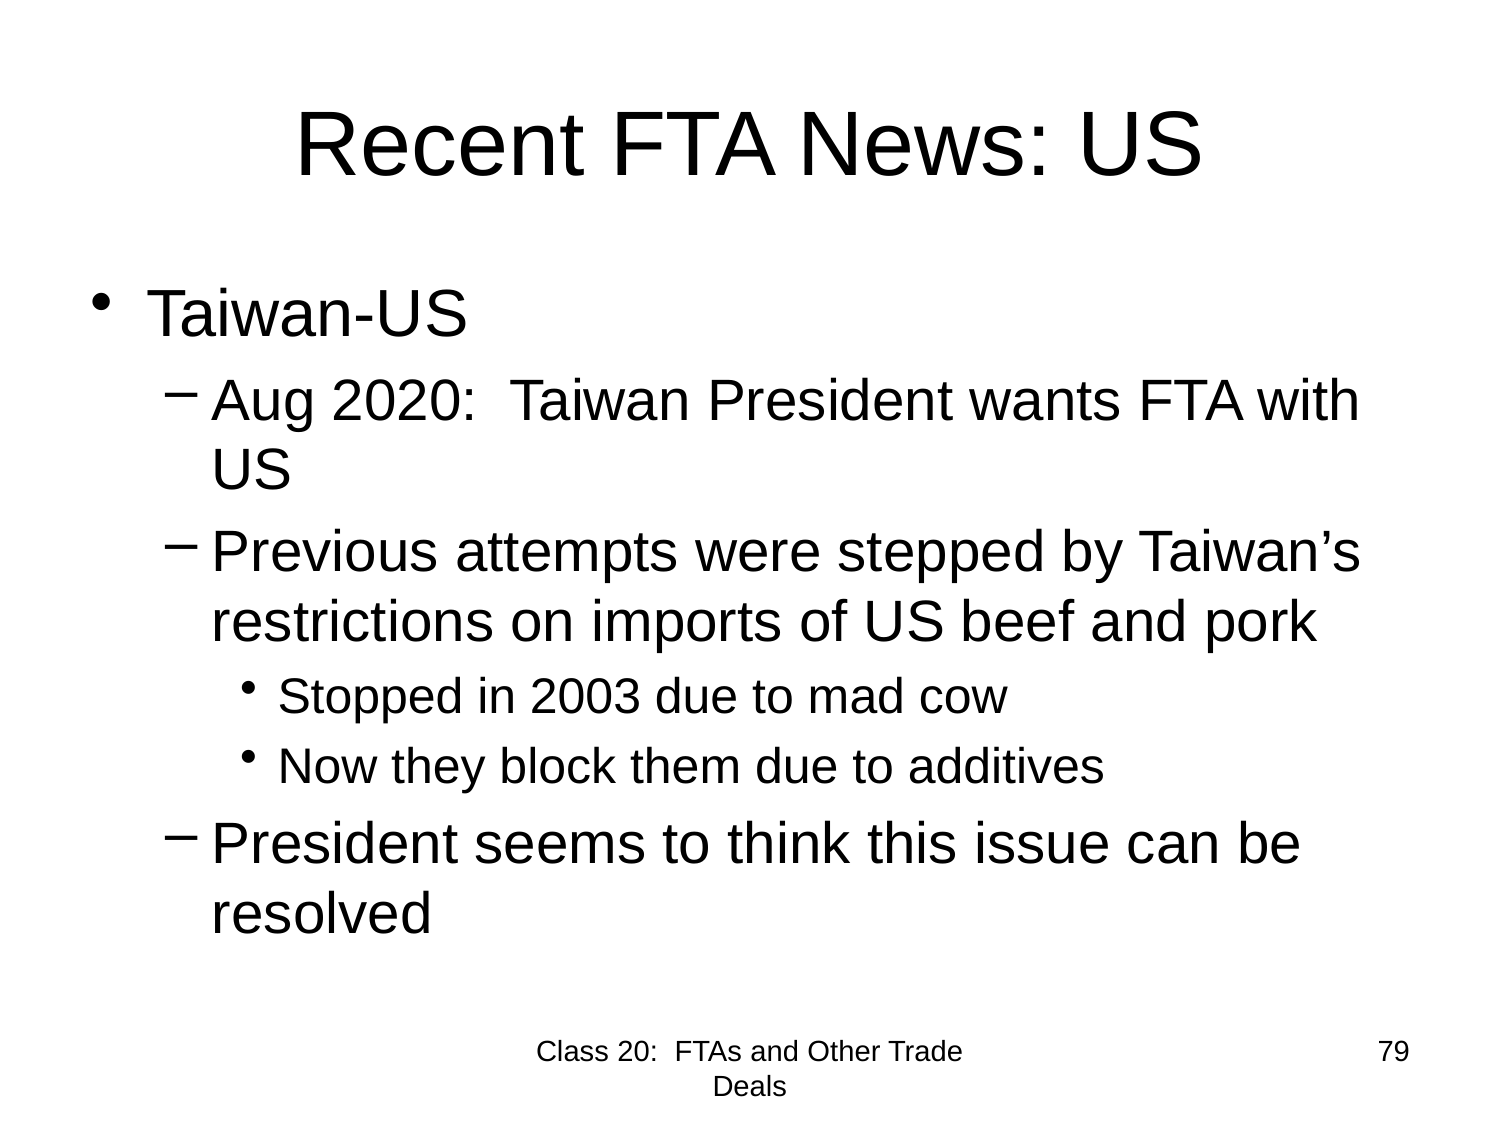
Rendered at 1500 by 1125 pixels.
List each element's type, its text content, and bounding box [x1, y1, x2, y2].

footer Class 20: FTAs and Other Trade Deals [512, 1024, 988, 1103]
list Taiwan-US Aug 2020: Taiwan President wants FTA with US Previous attempts were stepped by Taiwan’s restrictions on imports of US beef and pork Stopped in 2003 due to mad cow Now they block them due to additives President seems to think this issue can be resolved [74, 262, 1426, 1006]
title Recent FTA News: US [74, 44, 1426, 233]
slide_number 79 [1074, 1024, 1426, 1103]
